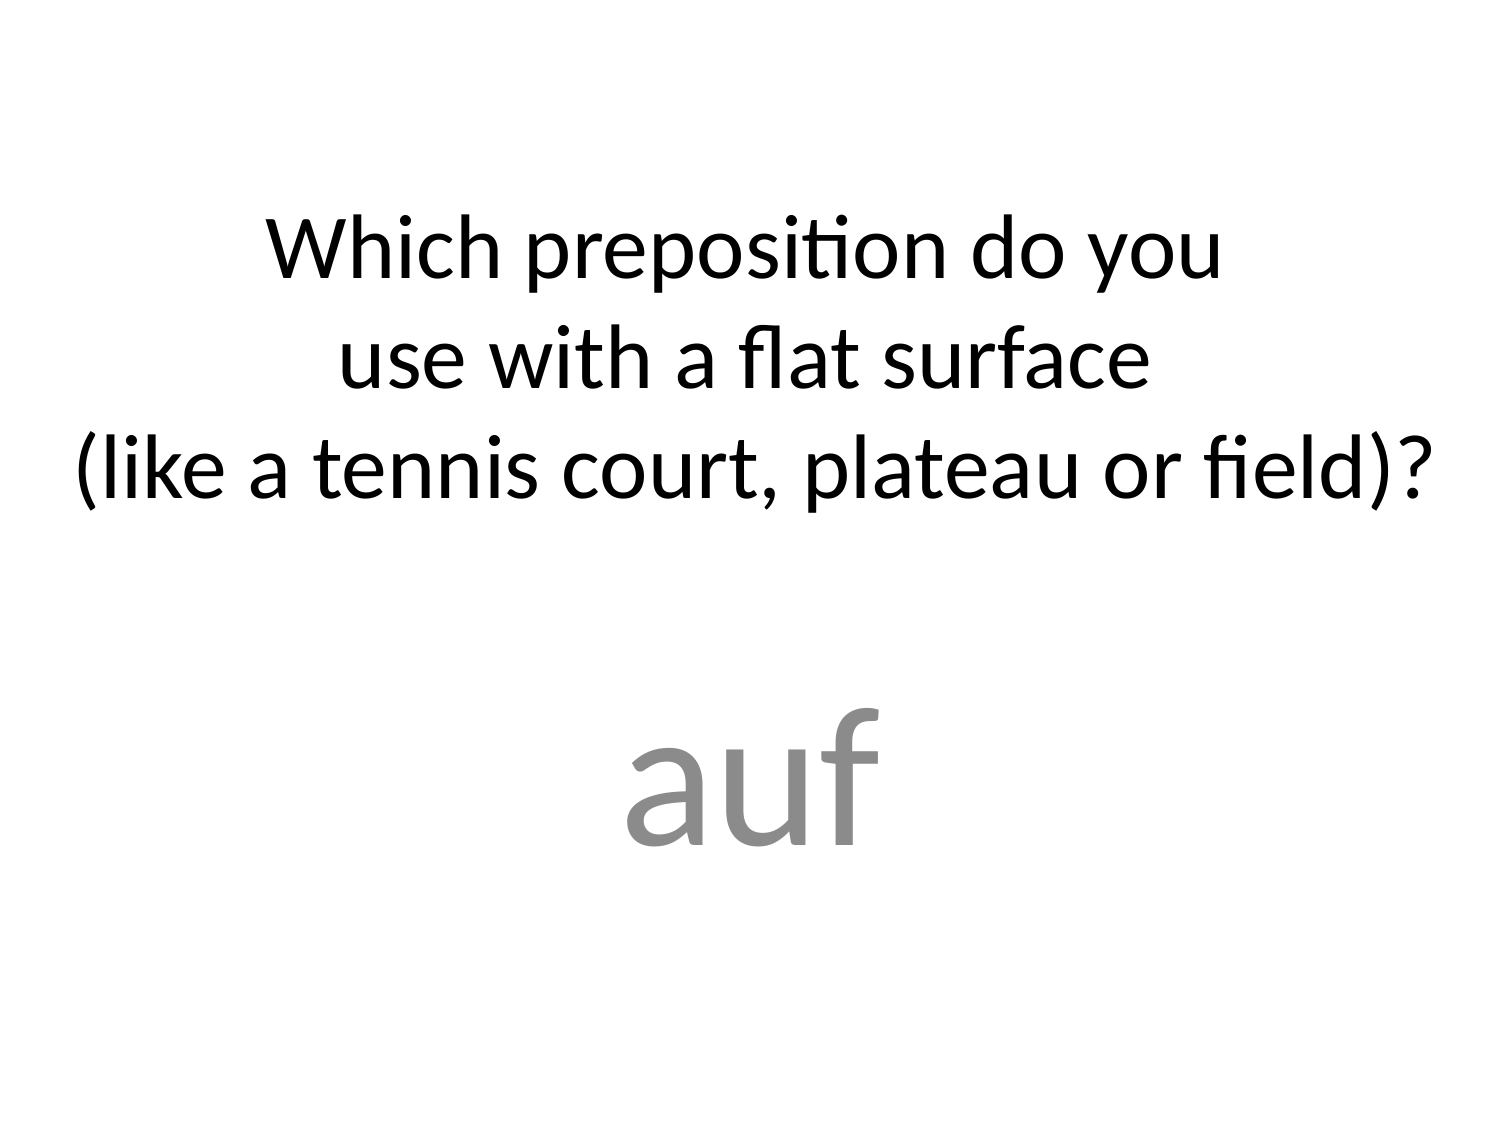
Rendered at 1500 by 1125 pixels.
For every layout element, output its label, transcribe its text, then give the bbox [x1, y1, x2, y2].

subtitle auf [225, 637, 1275, 925]
title Which preposition do you use with a flat surface (like a tennis court, plateau or field)? [50, 112, 1463, 591]
